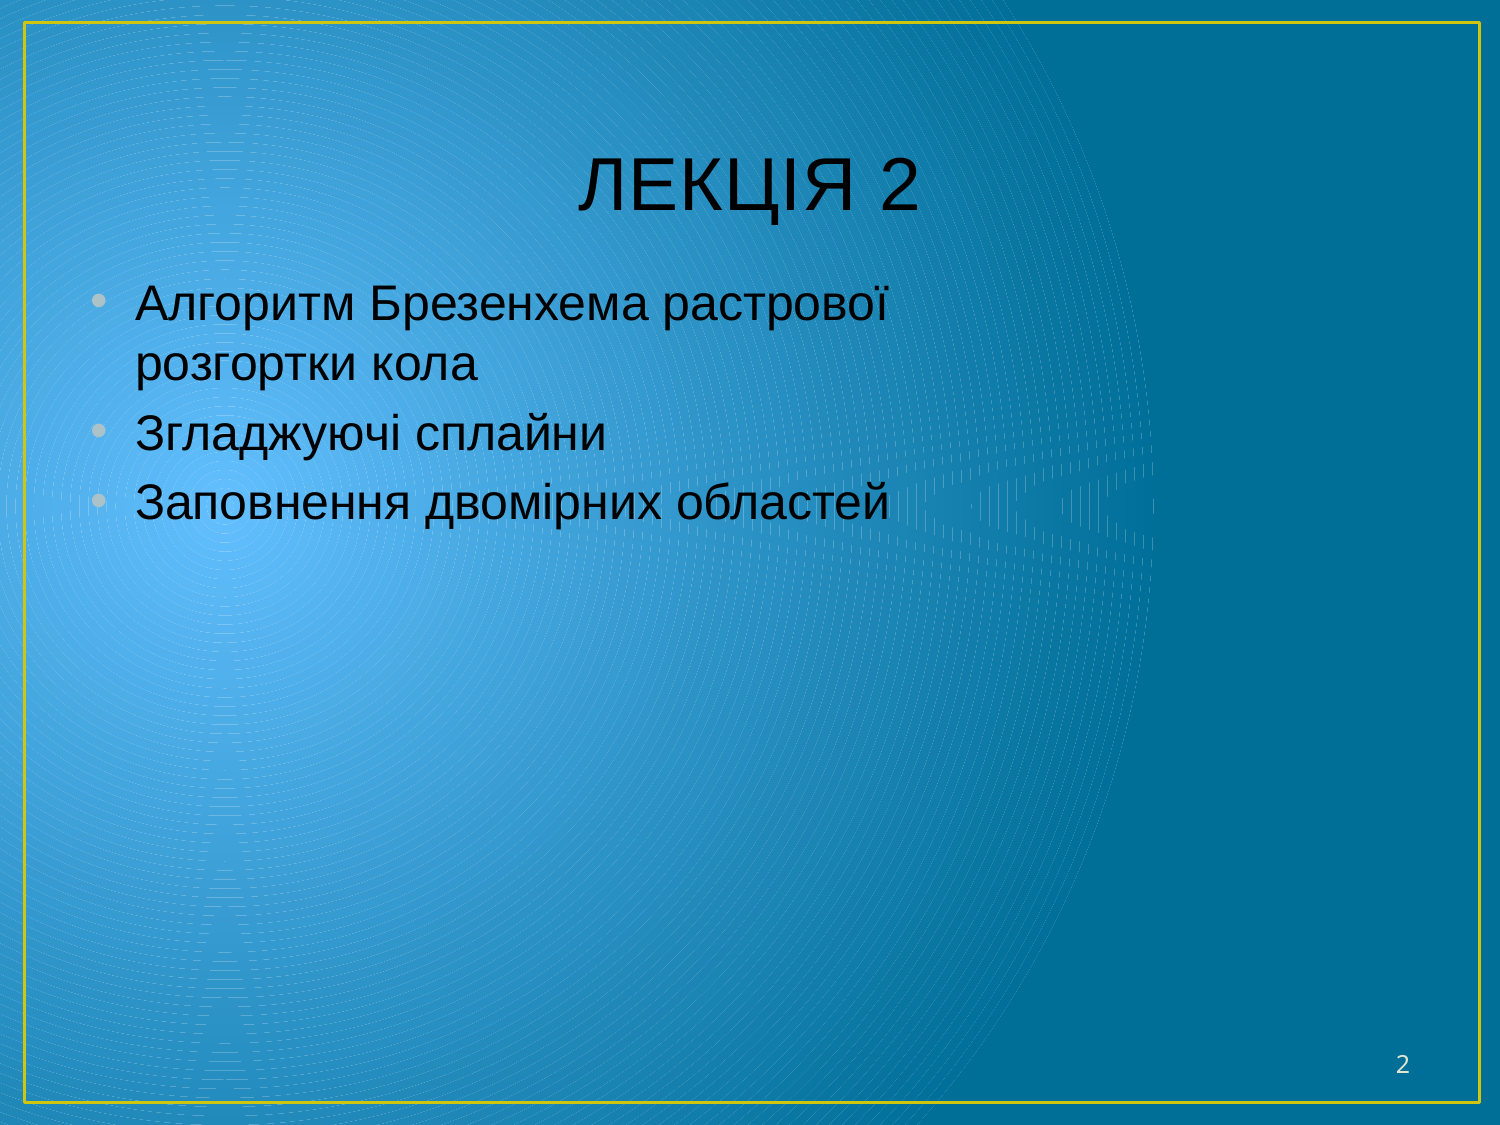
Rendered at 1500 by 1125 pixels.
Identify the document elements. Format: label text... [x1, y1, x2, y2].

title ЛЕКЦІЯ 2 [75, 45, 1425, 233]
slide_number 2 [1074, 1035, 1425, 1096]
list Алгоритм Брезенхема растрової розгортки кола Згладжуючі сплайни Заповнення двомірних областей [75, 262, 1425, 1005]
